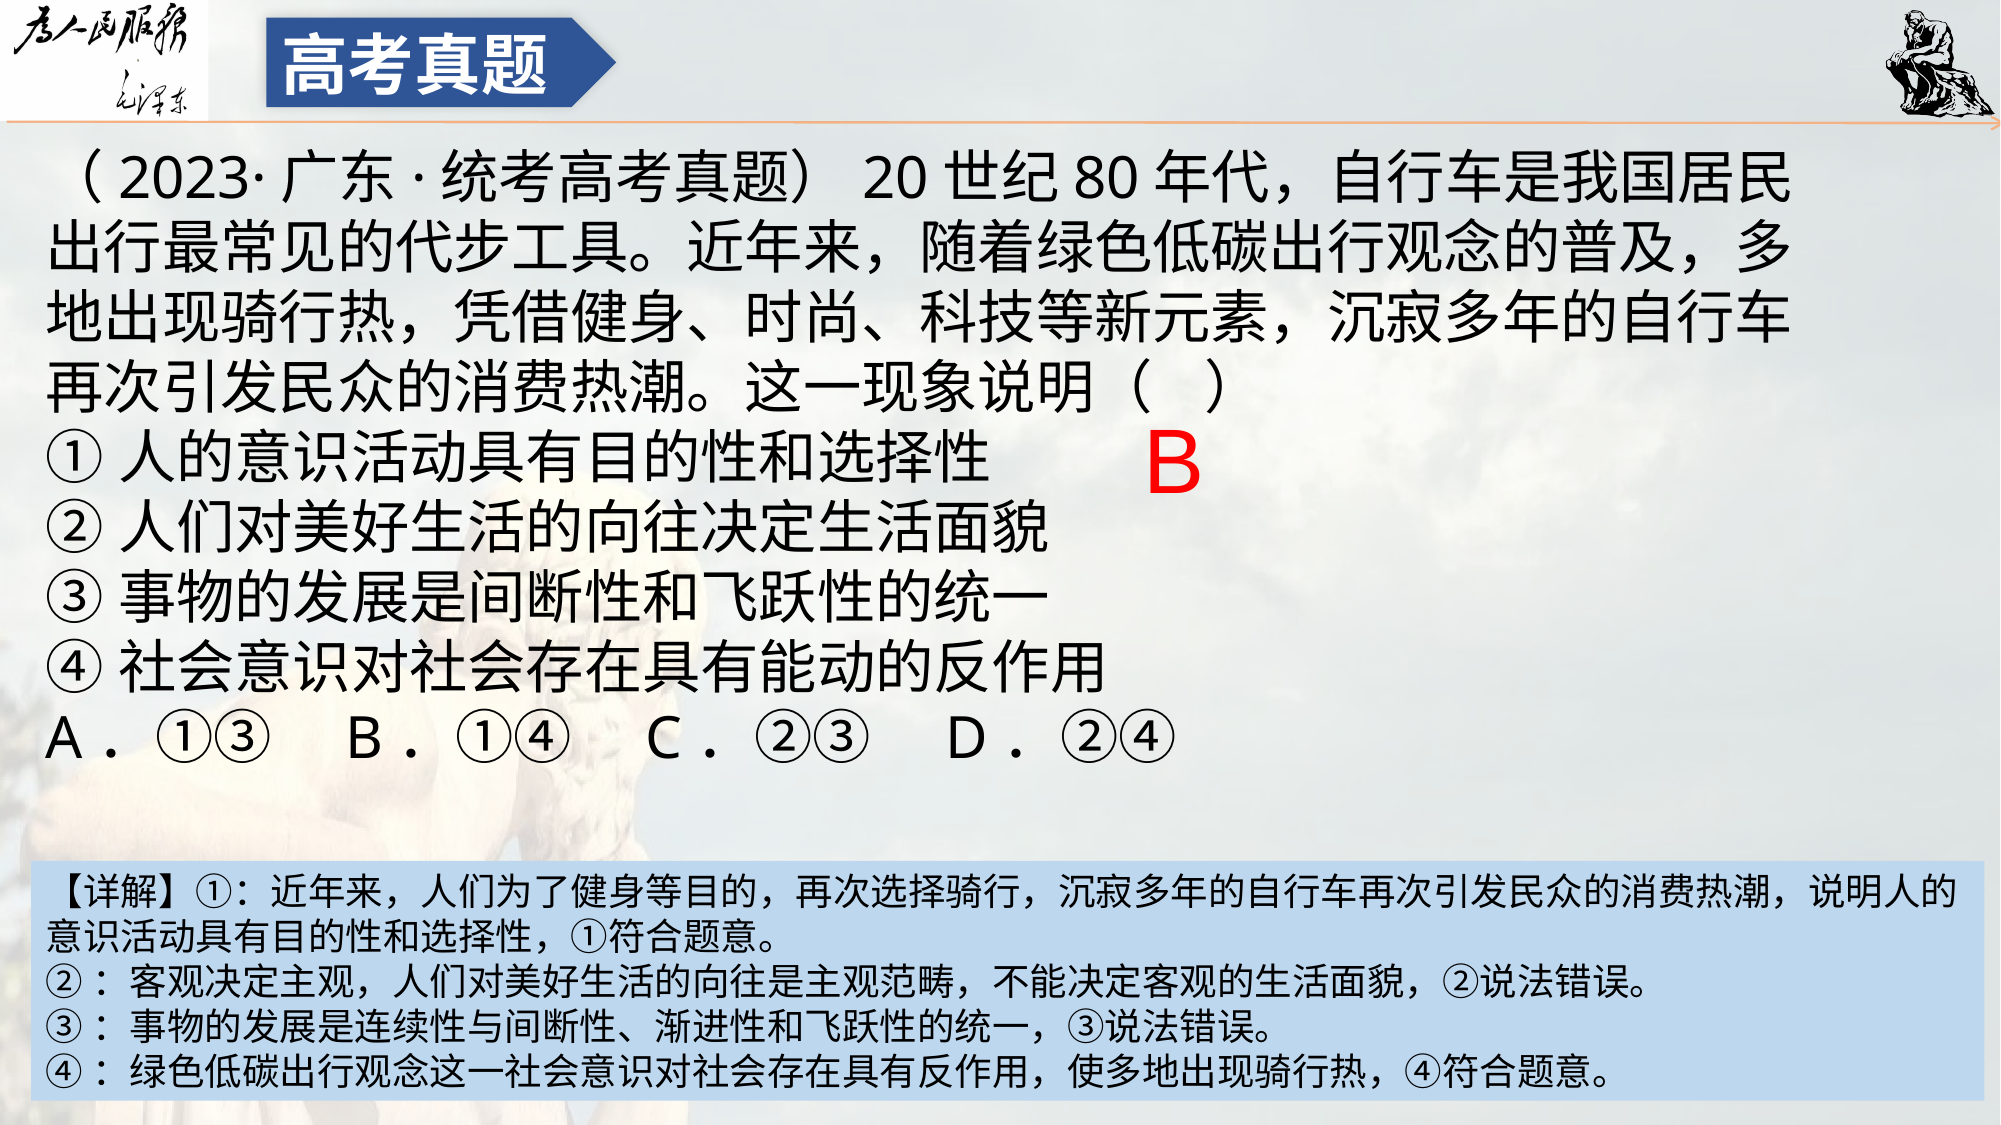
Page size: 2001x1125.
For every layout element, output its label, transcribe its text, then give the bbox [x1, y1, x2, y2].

text_box B [1129, 395, 1310, 520]
picture [0, 0, 2001, 1125]
text_box 【详解】①：近年来，人们为了健身等目的，再次选择骑行，沉寂多年的自行车再次引发民众的消费热潮，说明人的意识活动具有目的性和选择性，①符合题意。 ②：客观决定主观，人们对美好生活的向往是主观范畴，不能决定客观的生活面貌，②说法错误。 ③：事物的发展是连续性与间断性、渐进性和飞跃性的统一，③说法错误。 ④：绿色低碳出行观念这一社会意识对社会存在具有反作用，使多地出现骑行热，④符合题意。 [31, 860, 1985, 1101]
text_box （2023·广东·统考高考真题）20世纪80年代，自行车是我国居民出行最常见的代步工具。近年来，随着绿色低碳出行观念的普及，多地出现骑行热，凭借健身、时尚、科技等新元素，沉寂多年的自行车再次引发民众的消费热潮。这一现象说明（ ） ①人的意识活动具有目的性和选择性 ②人们对美好生活的向往决定生活面貌 ③事物的发展是间断性和飞跃性的统一 ④社会意识对社会存在具有能动的反作用 A．①③ B．①④ C．②③ D．②④ [31, 132, 1844, 778]
text_box 高考真题 [265, 16, 618, 109]
